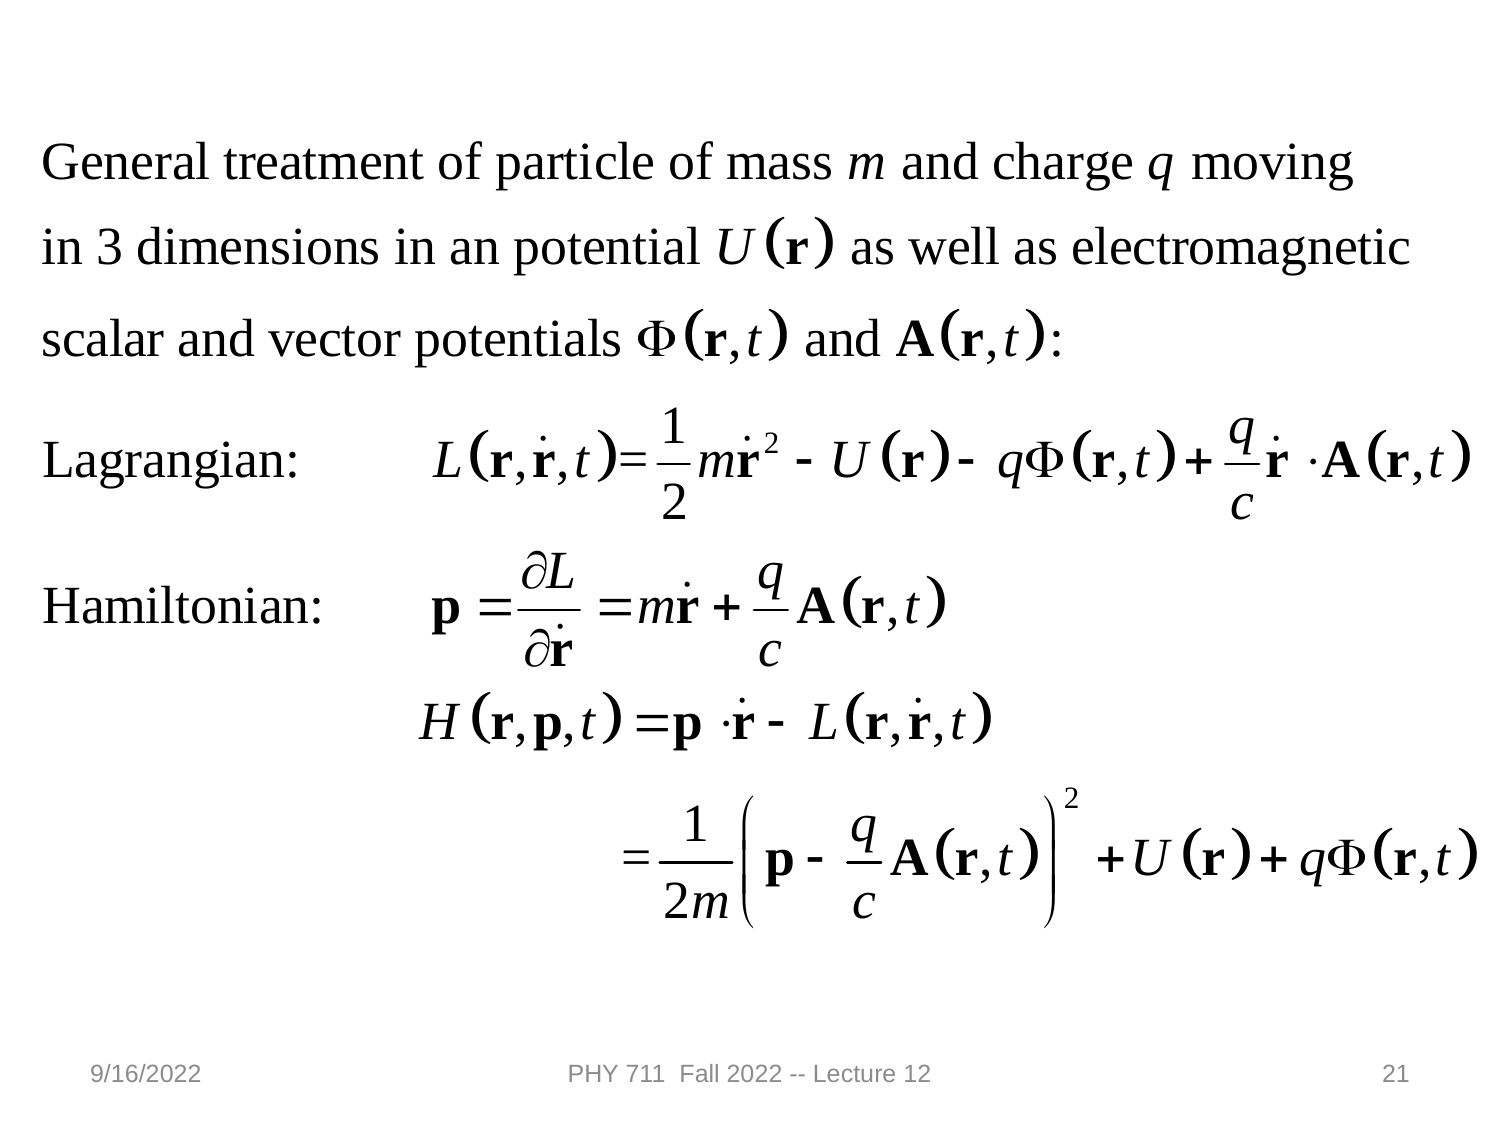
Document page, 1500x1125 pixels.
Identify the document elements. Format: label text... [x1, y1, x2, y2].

footer PHY 711 Fall 2022 -- Lecture 12 [512, 1042, 988, 1103]
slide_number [75, 1042, 425, 1103]
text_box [37, 133, 1481, 938]
slide_number 21 [1074, 1042, 1425, 1103]
